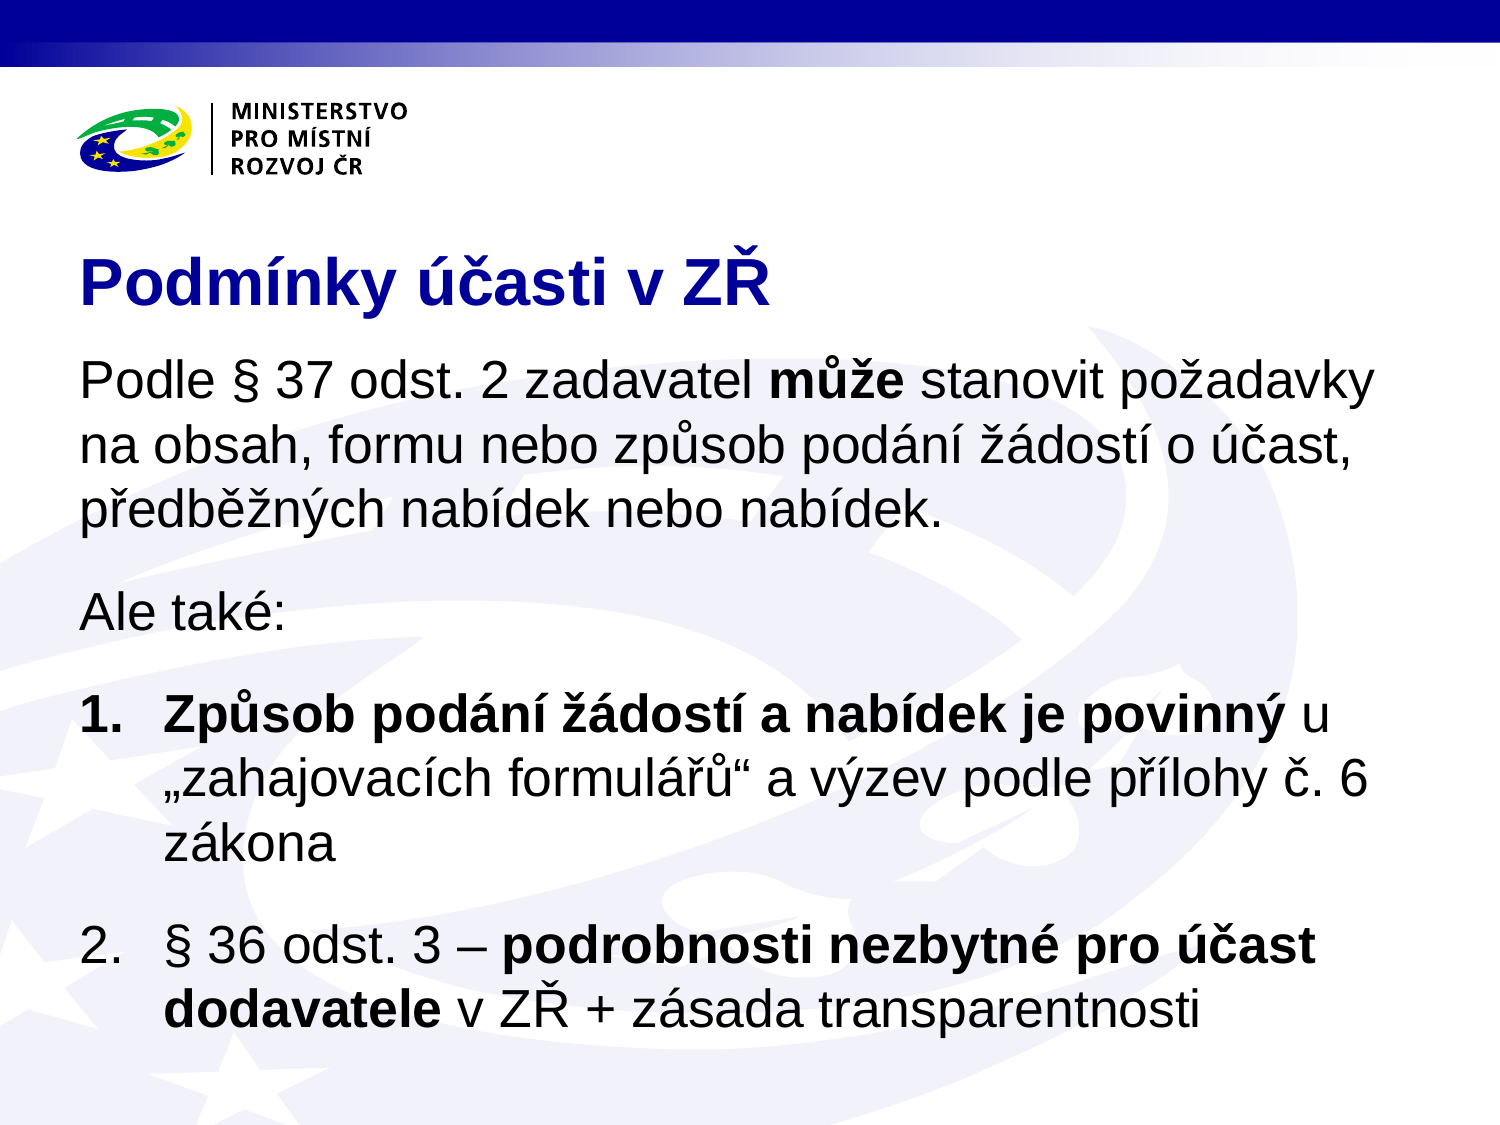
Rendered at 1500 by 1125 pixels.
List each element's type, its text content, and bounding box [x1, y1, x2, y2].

title Podmínky účasti v ZŘ [64, 231, 1425, 315]
list Podle § 37 odst. 2 zadavatel může stanovit požadavky na obsah, formu nebo způsob podání žádostí o účast, předběžných nabídek nebo nabídek. Ale také: Způsob podání žádostí a nabídek je povinný u „zahajovacích formulářů“ a výzev podle přílohy č. 6 zákona § 36 odst. 3 – podrobnosti nezbytné pro účast dodavatele v ZŘ + zásada transparentnosti [64, 338, 1425, 1059]
